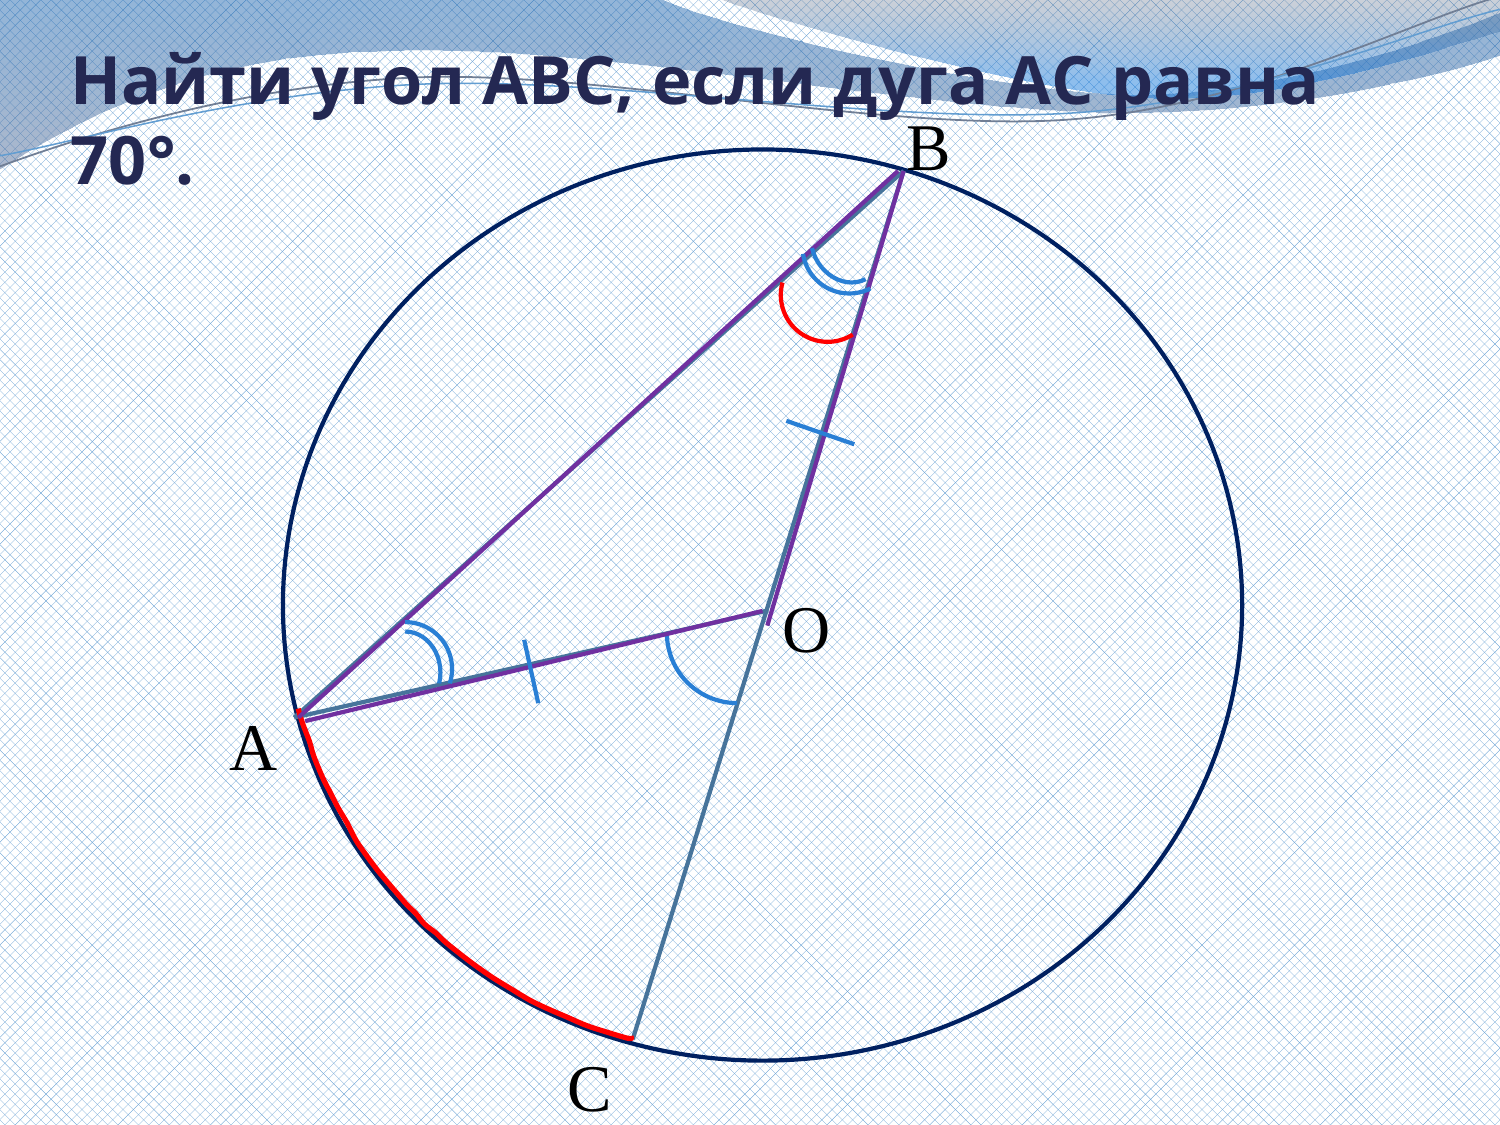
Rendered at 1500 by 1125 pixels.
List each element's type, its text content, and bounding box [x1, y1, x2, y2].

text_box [899, 170, 904, 178]
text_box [358, 621, 453, 717]
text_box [297, 170, 899, 718]
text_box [802, 199, 897, 294]
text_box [499, 664, 564, 679]
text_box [214, 95, 1243, 1125]
text_box Найти угол АВС, если дуга АС равна 70°. [55, 30, 1456, 266]
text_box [786, 420, 855, 445]
